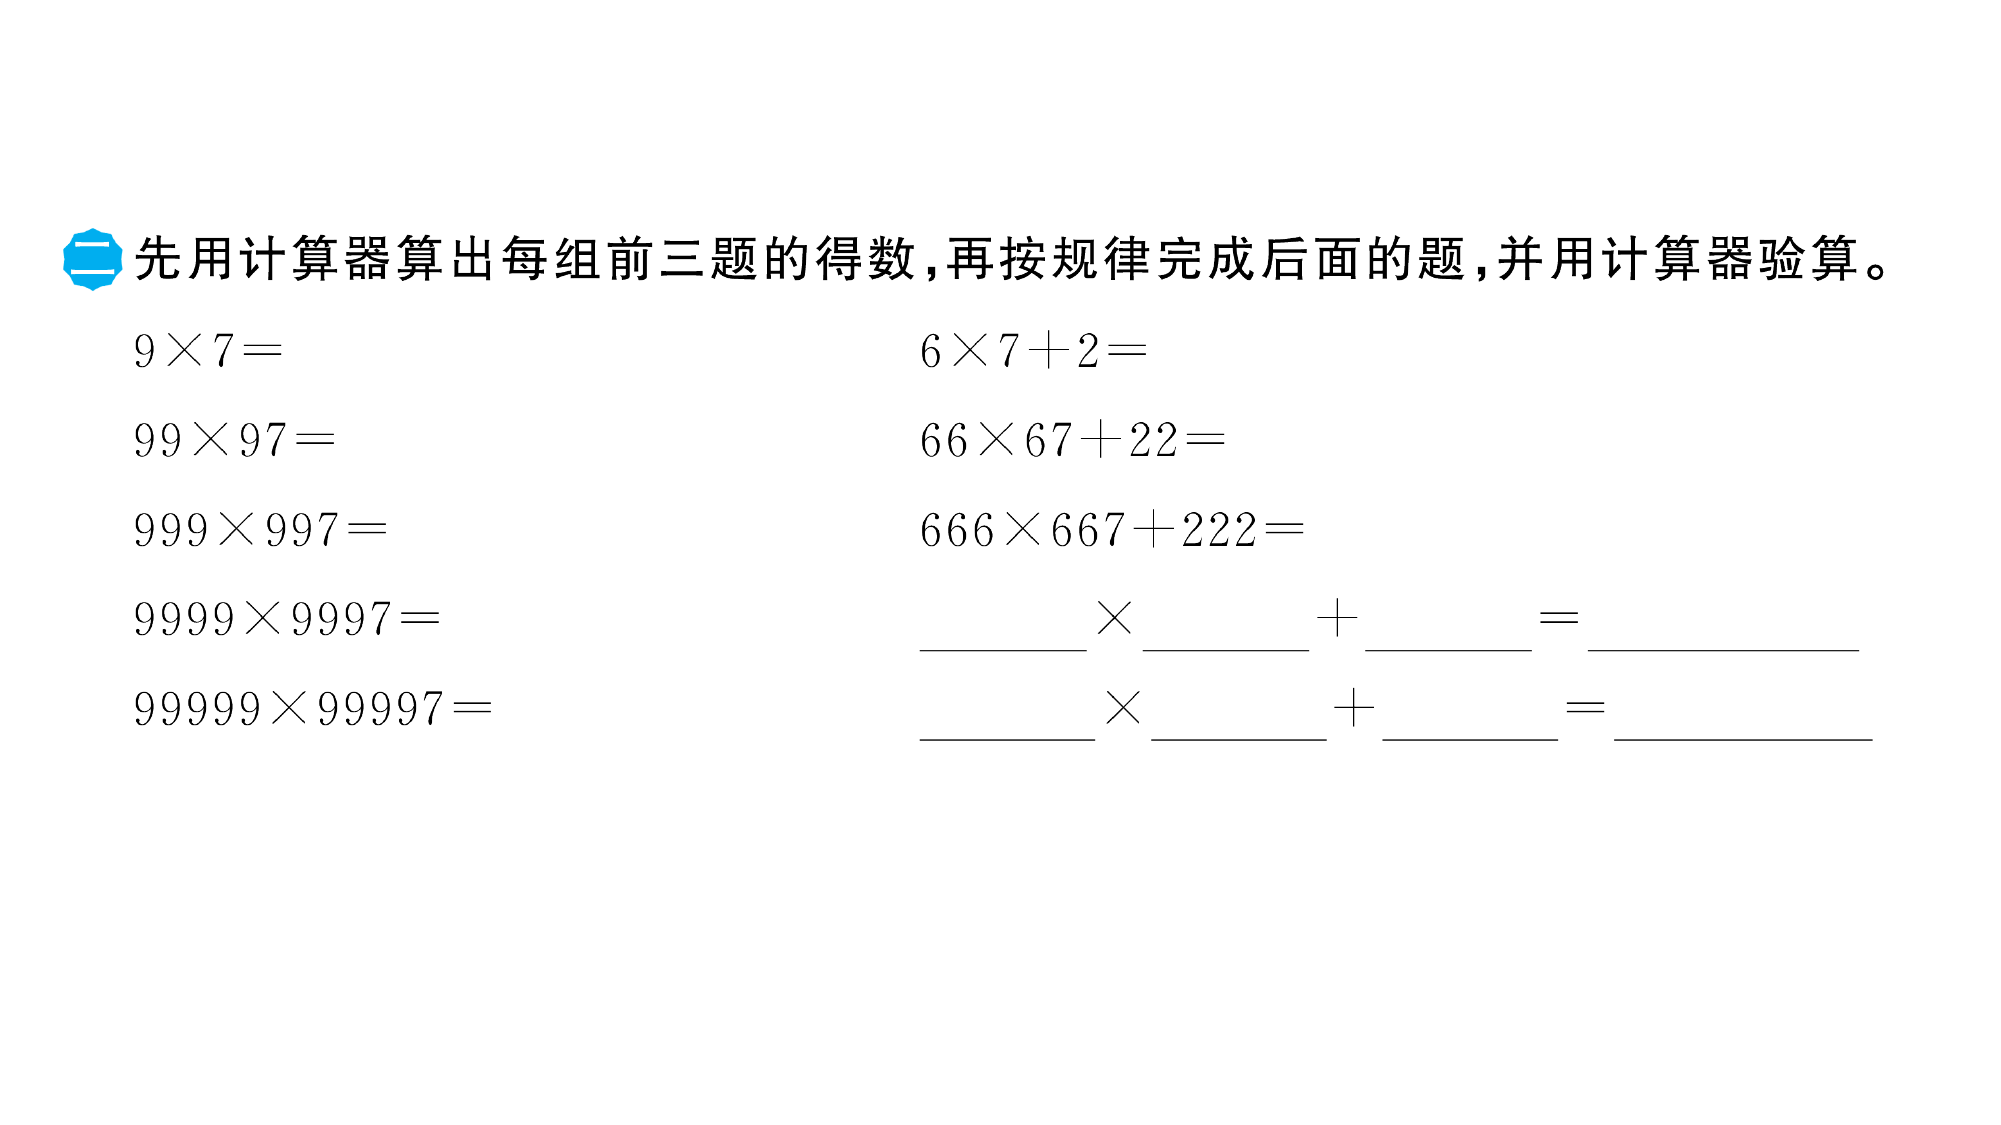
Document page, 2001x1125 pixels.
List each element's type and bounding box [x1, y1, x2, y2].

picture [58, 208, 1949, 753]
